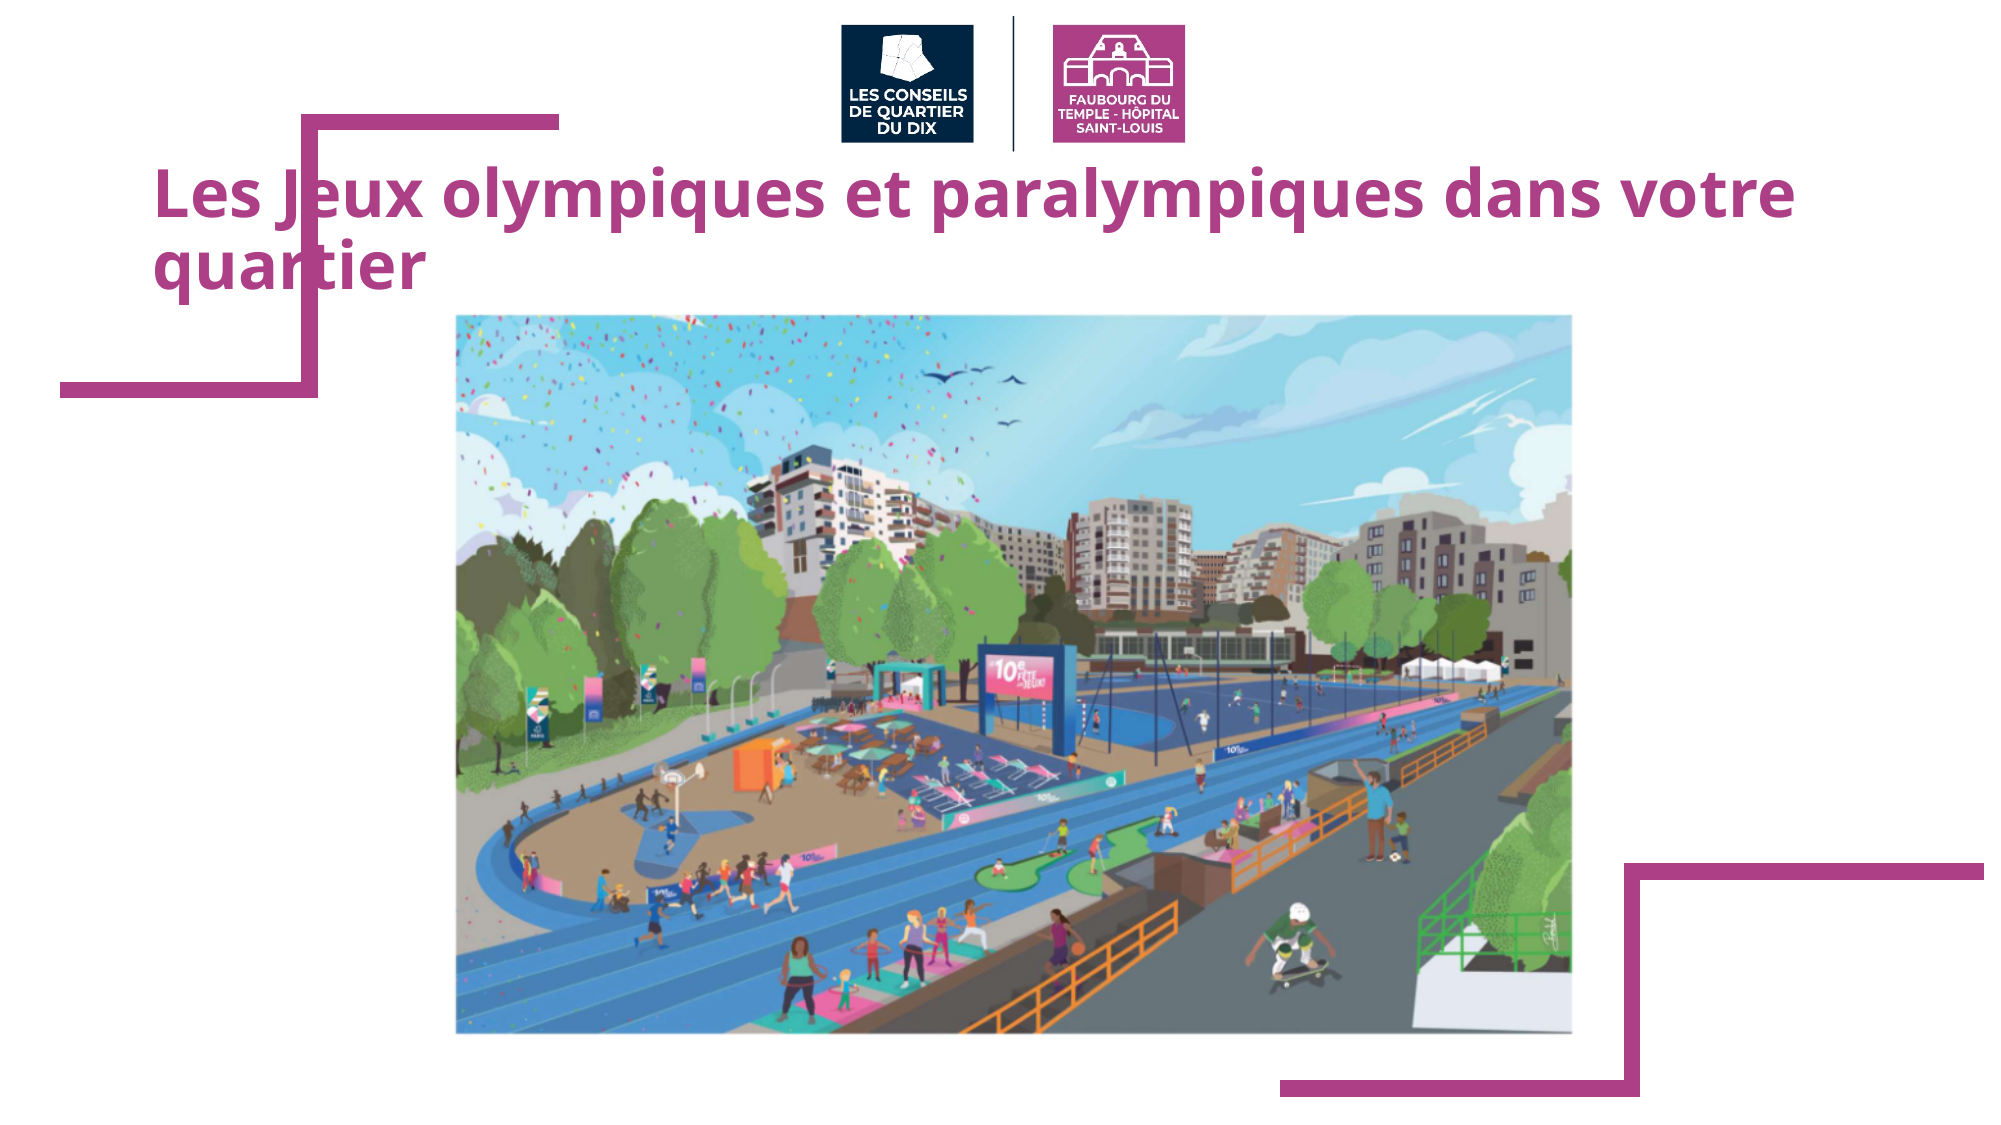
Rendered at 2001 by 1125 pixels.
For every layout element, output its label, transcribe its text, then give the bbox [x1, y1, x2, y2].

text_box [59, 121, 560, 391]
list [451, 310, 1576, 1040]
title Les Jeux olympiques et paralympiques dans votre quartier [560, 123, 1863, 341]
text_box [1280, 871, 1984, 1089]
picture [831, 0, 1195, 167]
